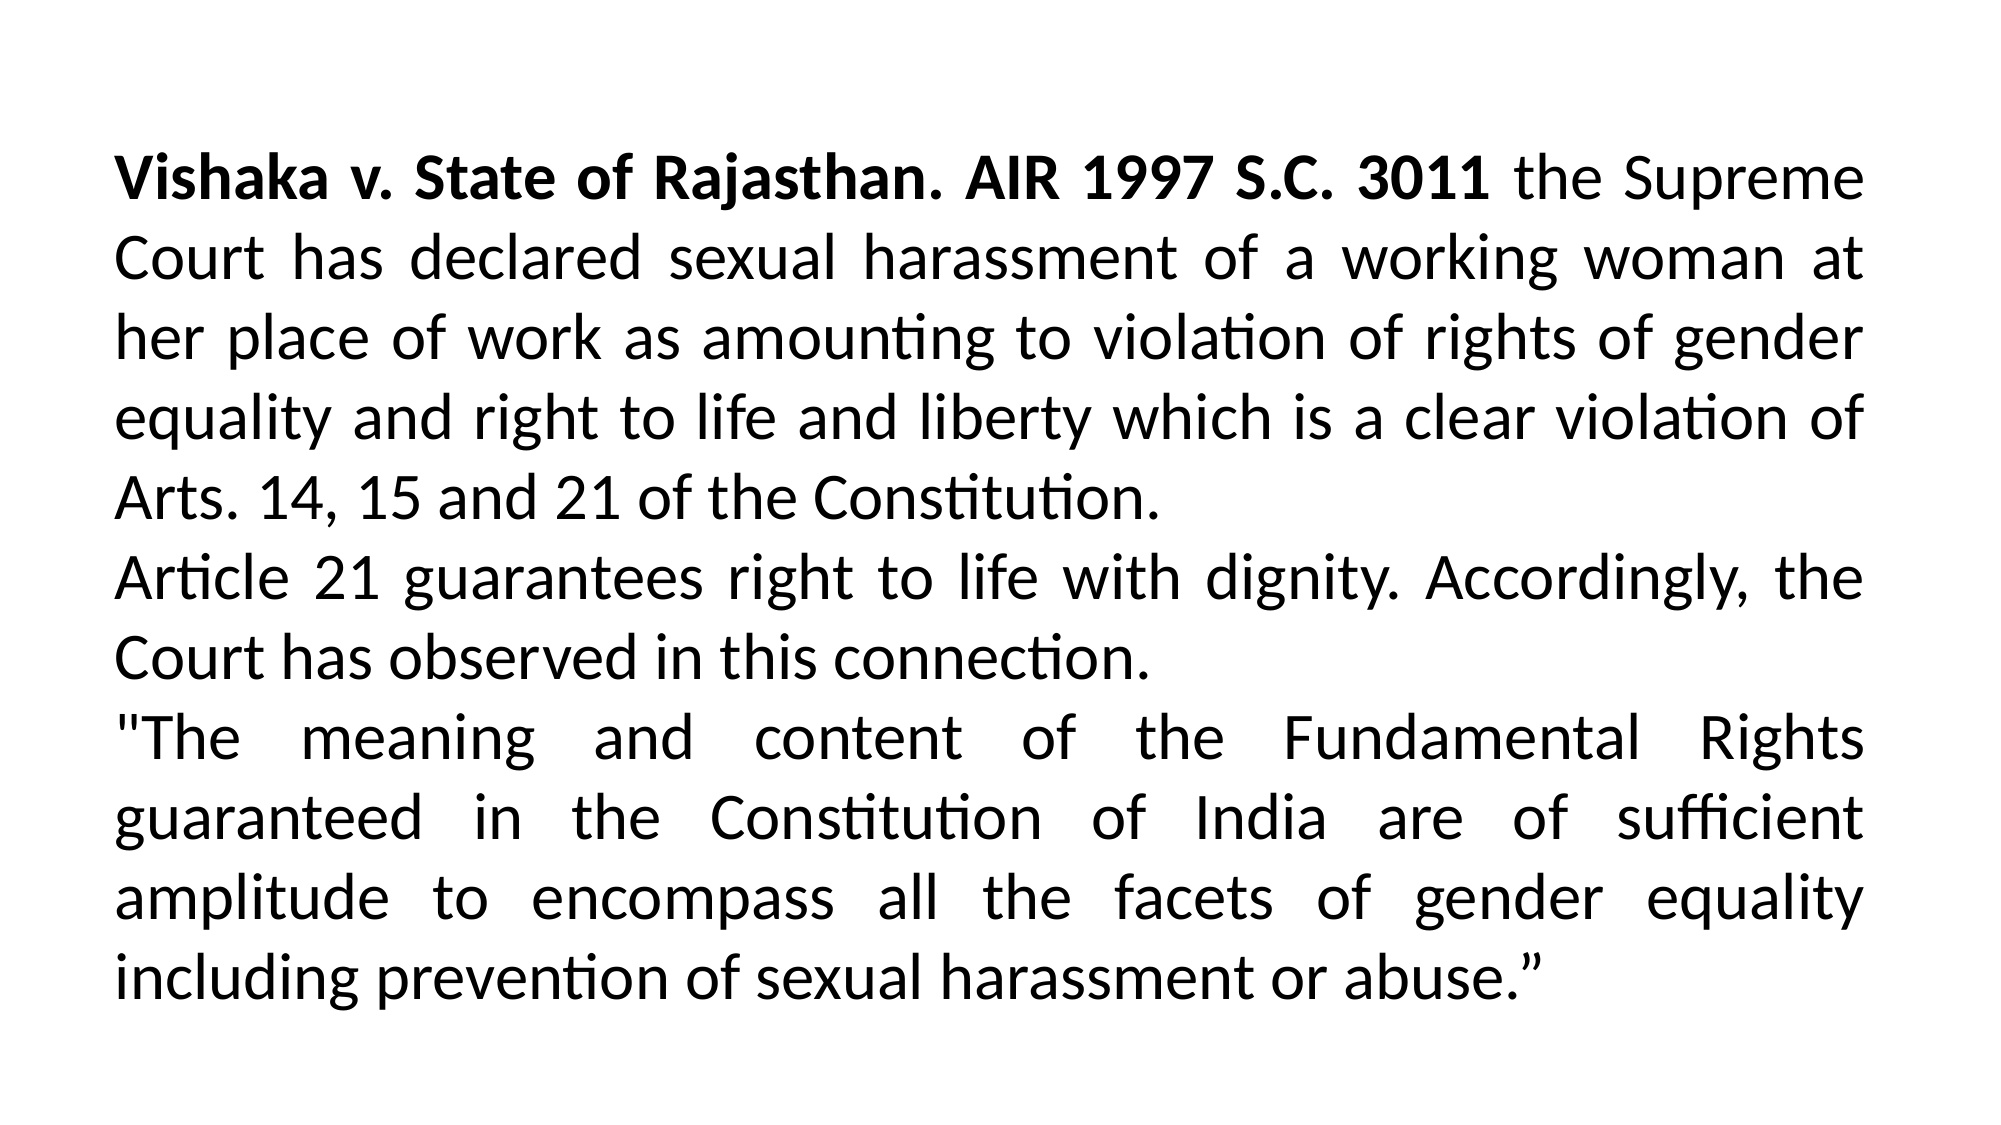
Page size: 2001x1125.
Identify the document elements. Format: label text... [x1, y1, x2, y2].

text_box Vishaka v. State of Rajasthan. AIR 1997 S.C. 3011 the Supreme Court has declared sexual harassment of a working woman at her place of work as amounting to violation of rights of gender equality and right to life and liberty which is a clear violation of Arts. 14, 15 and 21 of the Constitution. Article 21 guarantees right to life with dignity. Accordingly, the Court has observed in this connection. "The meaning and content of the Fundamental Rights guaranteed in the Constitution of India are of sufficient amplitude to encompass all the facets of gender equality including prevention of sexual harassment or abuse.” [99, 125, 1882, 1020]
